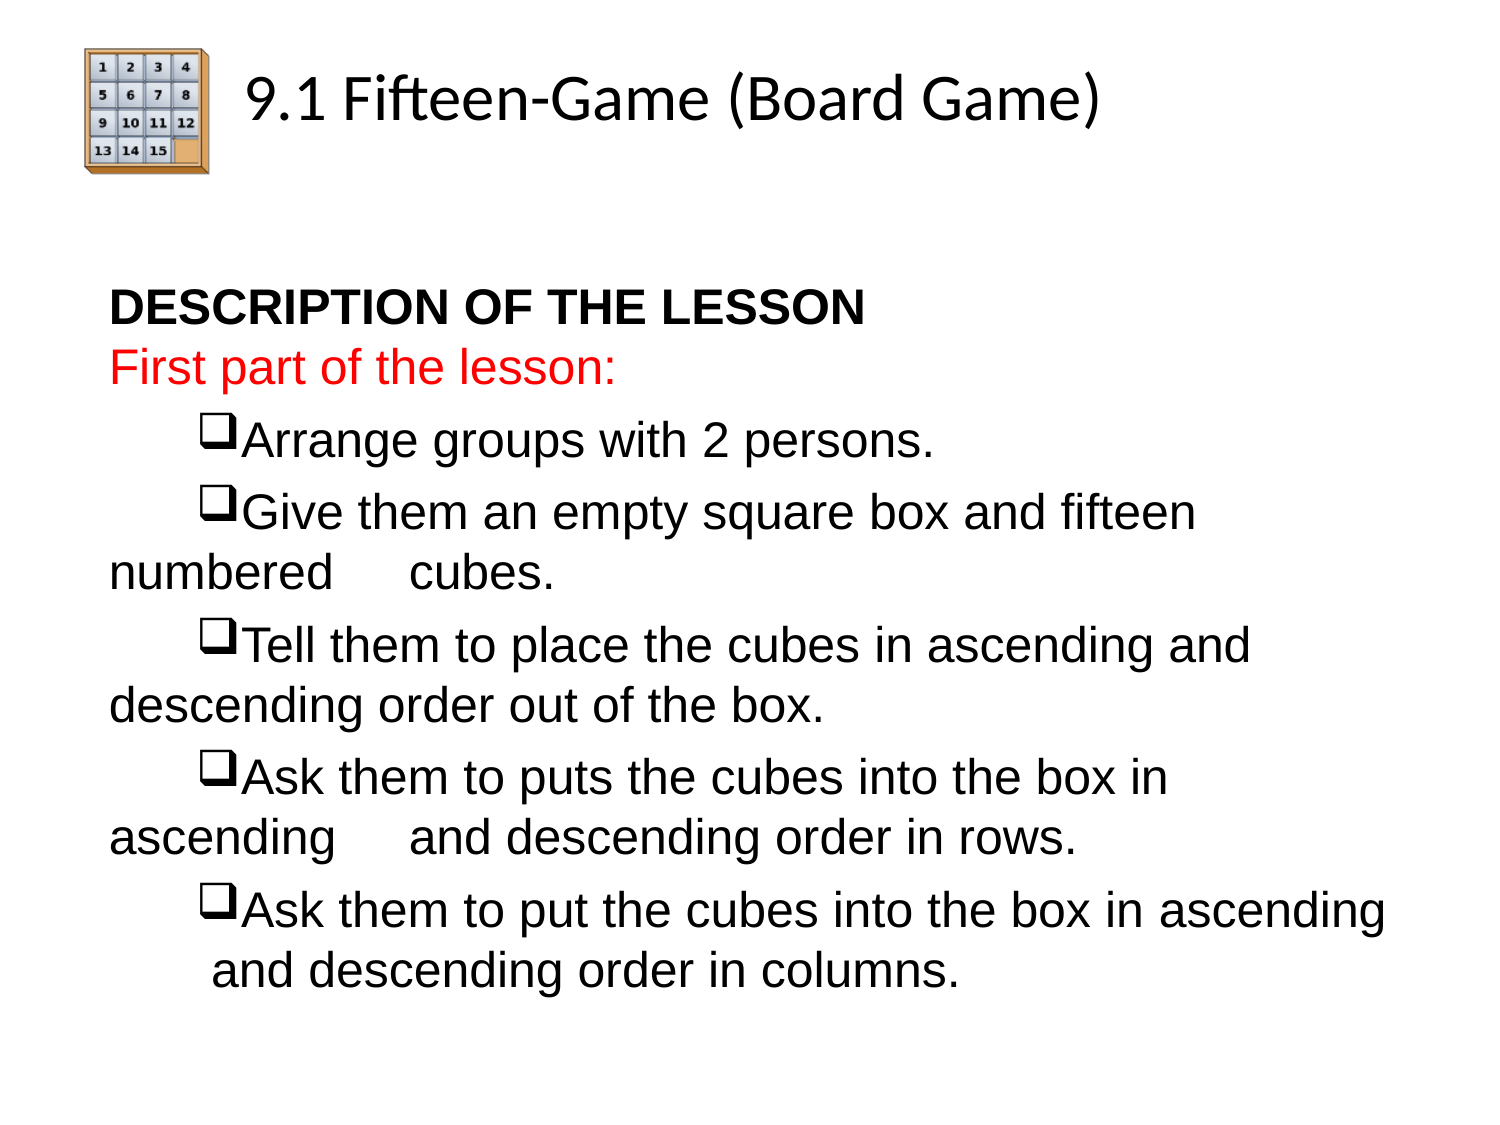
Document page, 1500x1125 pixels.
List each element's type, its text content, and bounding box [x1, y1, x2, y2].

picture [81, 46, 212, 177]
text_box Description of the Lesson First part of the lesson: Arrange groups with 2 persons. Give them an empty square box and fifteen numbered cubes. Tell them to place the cubes in ascending and descending order out of the box. Ask them to puts the cubes into the box in ascending and descending order in rows. Ask them to put the cubes into the box in ascending and descending order in columns. [93, 249, 1418, 1006]
text_box 9.1 Fifteen-Game (Board Game) [228, 46, 1119, 142]
